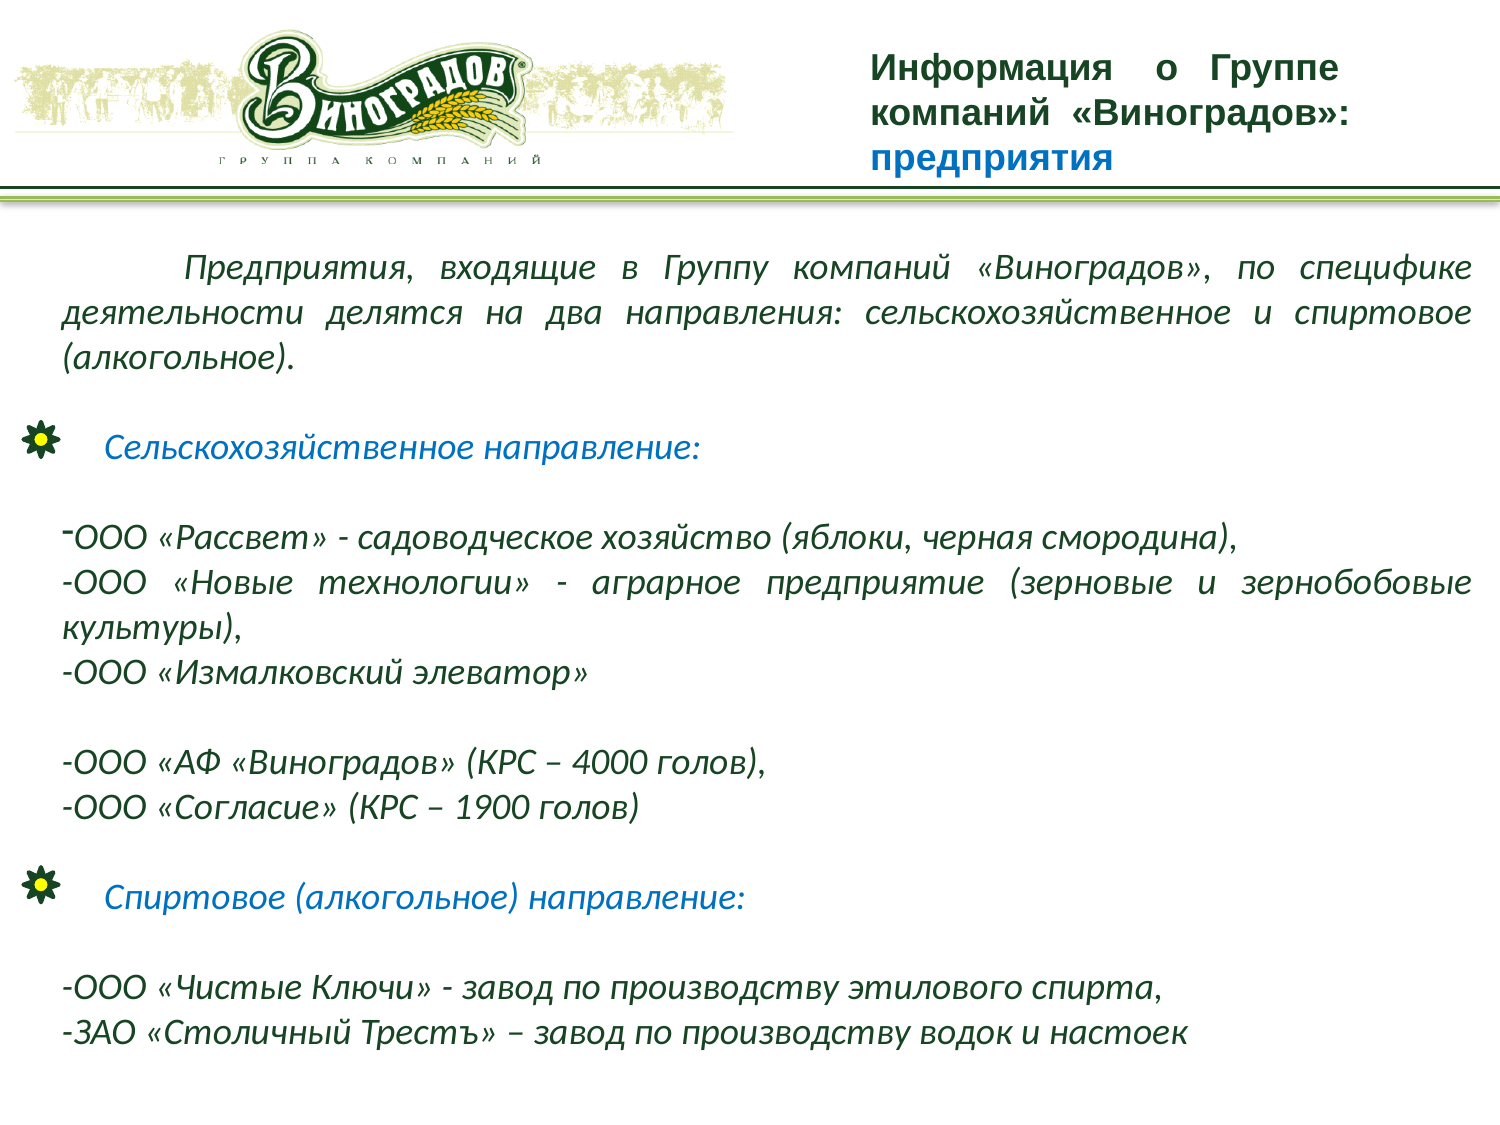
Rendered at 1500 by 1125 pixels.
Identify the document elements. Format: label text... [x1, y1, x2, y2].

text_box Предприятия, входящие в Группу компаний «Виноградов», по специфике деятельности делятся на два направления: сельскохозяйственное и спиртовое (алкогольное). Сельскохозяйственное направление: ООО «Рассвет» - садоводческое хозяйство (яблоки, черная смородина), -ООО «Новые технологии» - аграрное предприятие (зерновые и зернобобовые культуры), -ООО «Измалковский элеватор» -ООО «АФ «Виноградов» (КРС – 4000 голов), -ООО «Согласие» (КРС – 1900 голов) Спиртовое (алкогольное) направление: -ООО «Чистые Ключи» - завод по производству этилового спирта, -ЗАО «Столичный Трестъ» – завод по производству водок и настоек [46, 234, 1489, 1105]
text_box Информация о Группе компаний «Виноградов»: предприятия [855, 35, 1383, 185]
text_box [21, 865, 61, 905]
text_box [21, 419, 61, 460]
picture [11, 5, 736, 165]
